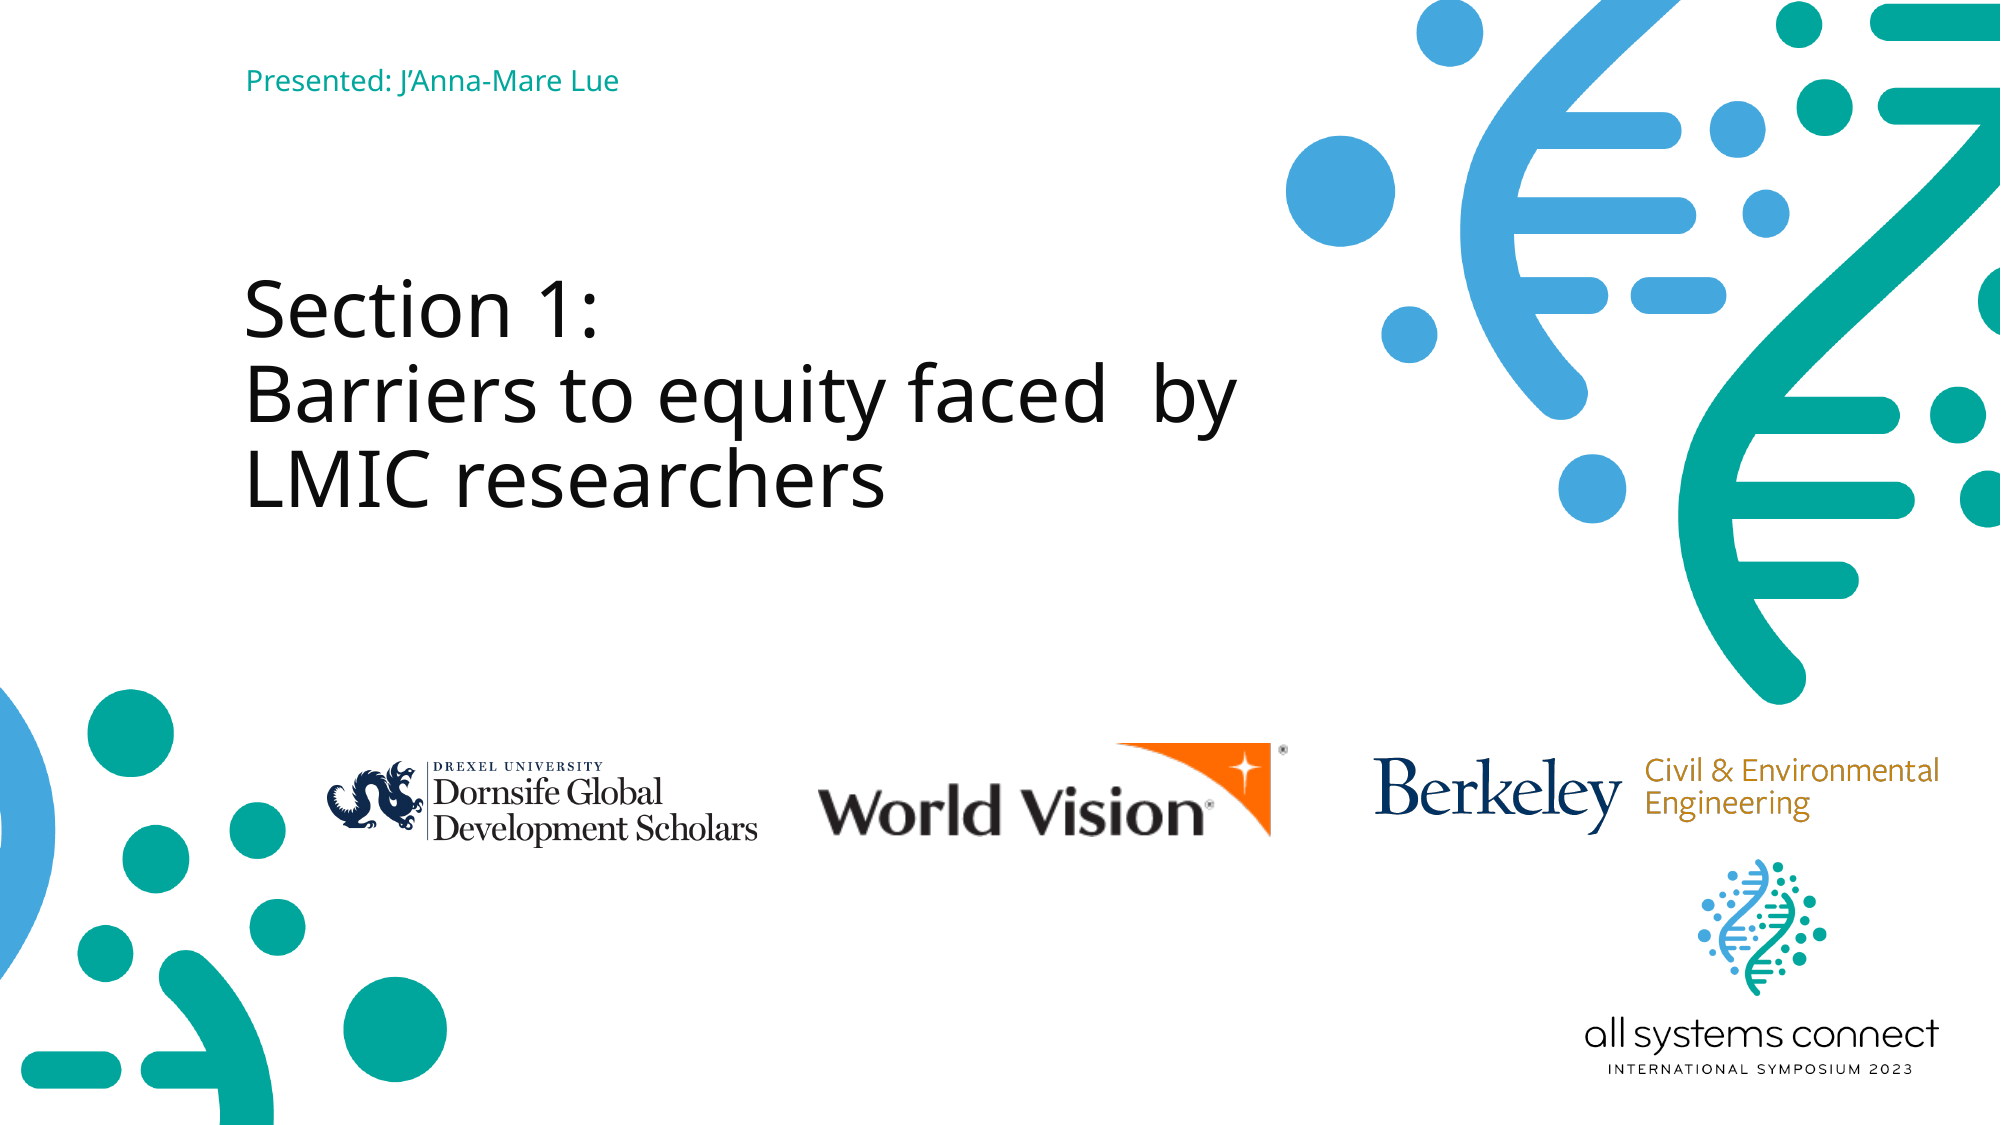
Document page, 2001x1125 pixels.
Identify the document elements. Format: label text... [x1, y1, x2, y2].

footer Presented: J’Anna-Mare Lue [230, 54, 1375, 115]
picture [0, 0, 2000, 1125]
title Section 1: Barriers to equity faced by LMIC researchers [228, 260, 1369, 533]
